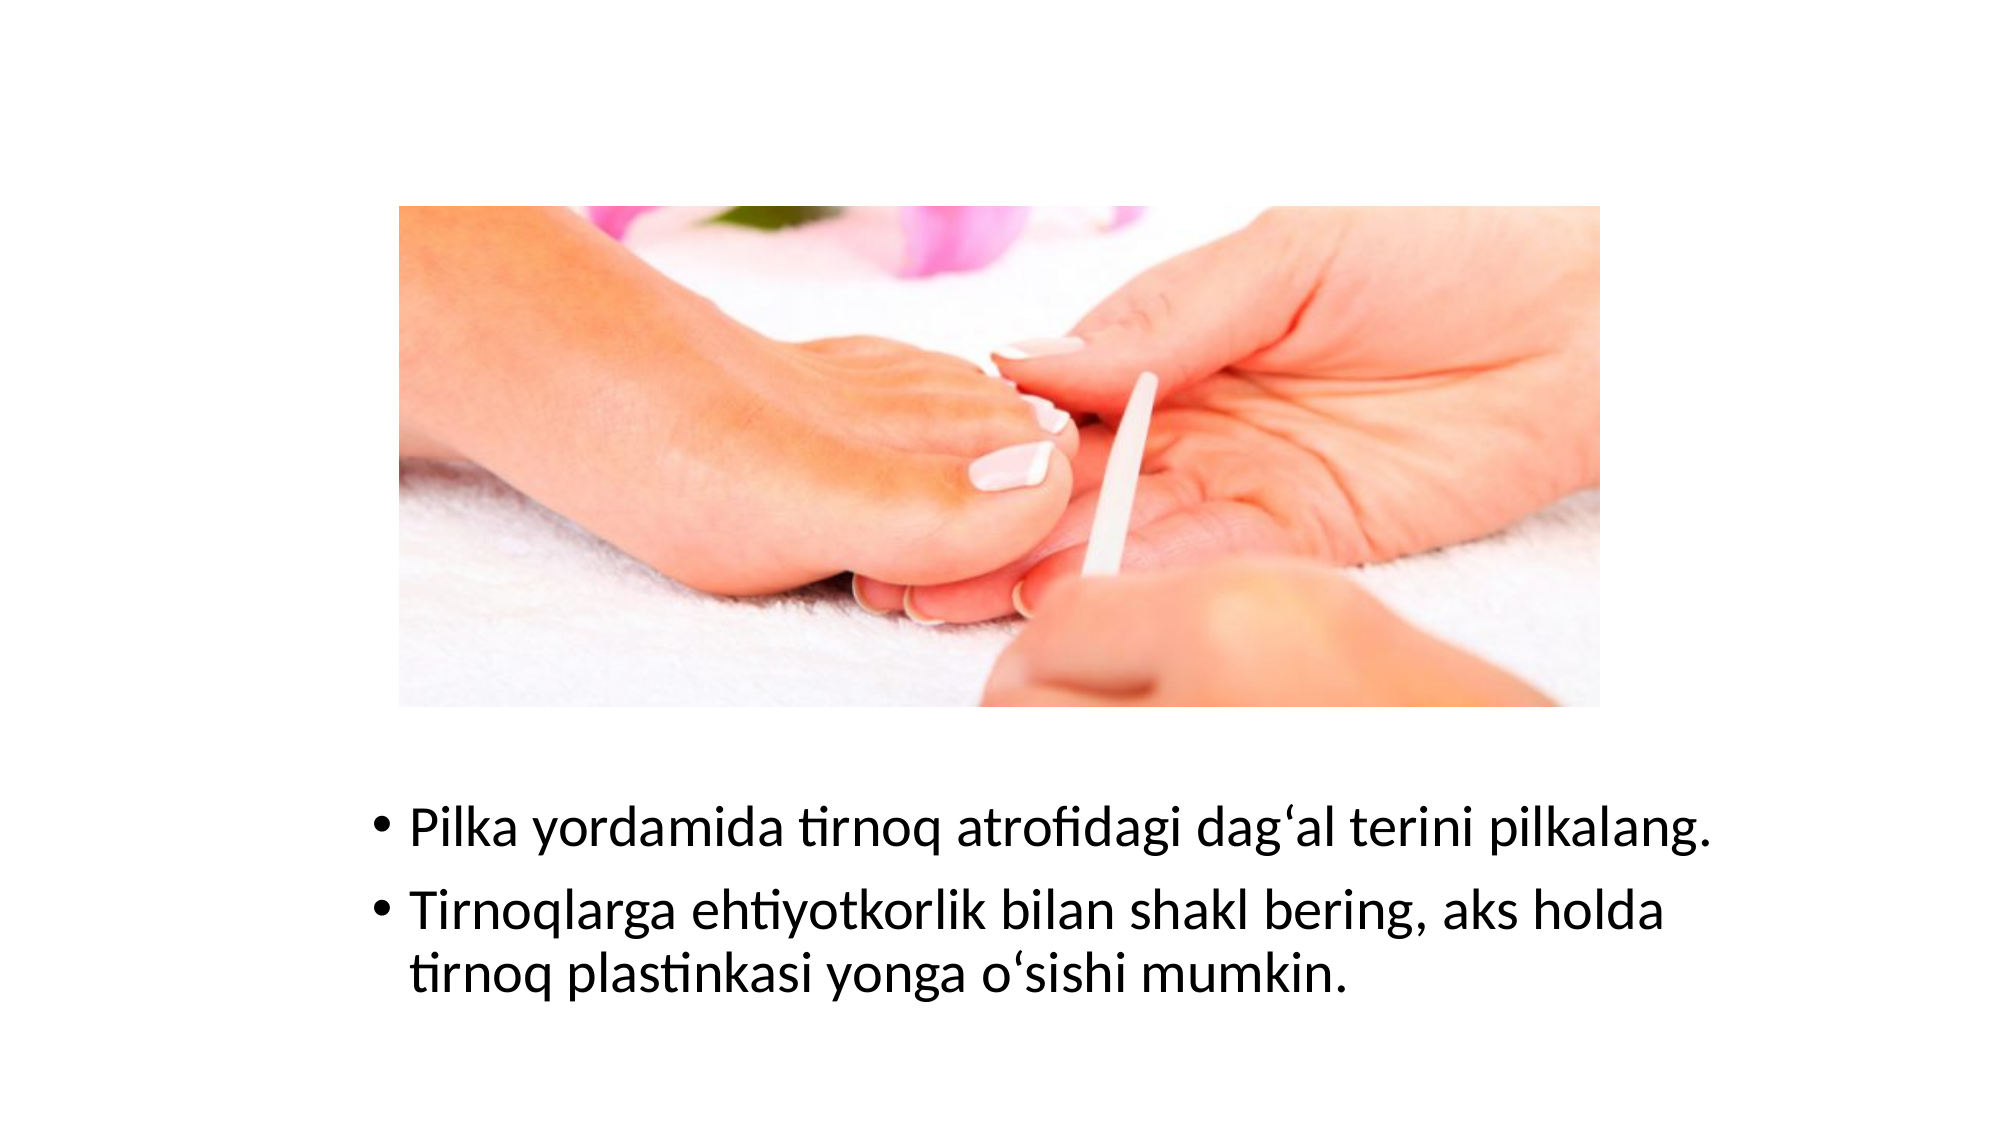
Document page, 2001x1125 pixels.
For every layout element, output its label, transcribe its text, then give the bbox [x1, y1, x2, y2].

picture [399, 206, 1600, 707]
list Pilka yordamida tirnoq atrofidagi dag‘al terini pilkalang. Tirnoqlarga ehtiyotkorlik bilan shakl bering, aks holda tirnoq plastinkasi yonga o‘sishi mumkin. [356, 788, 1825, 1031]
